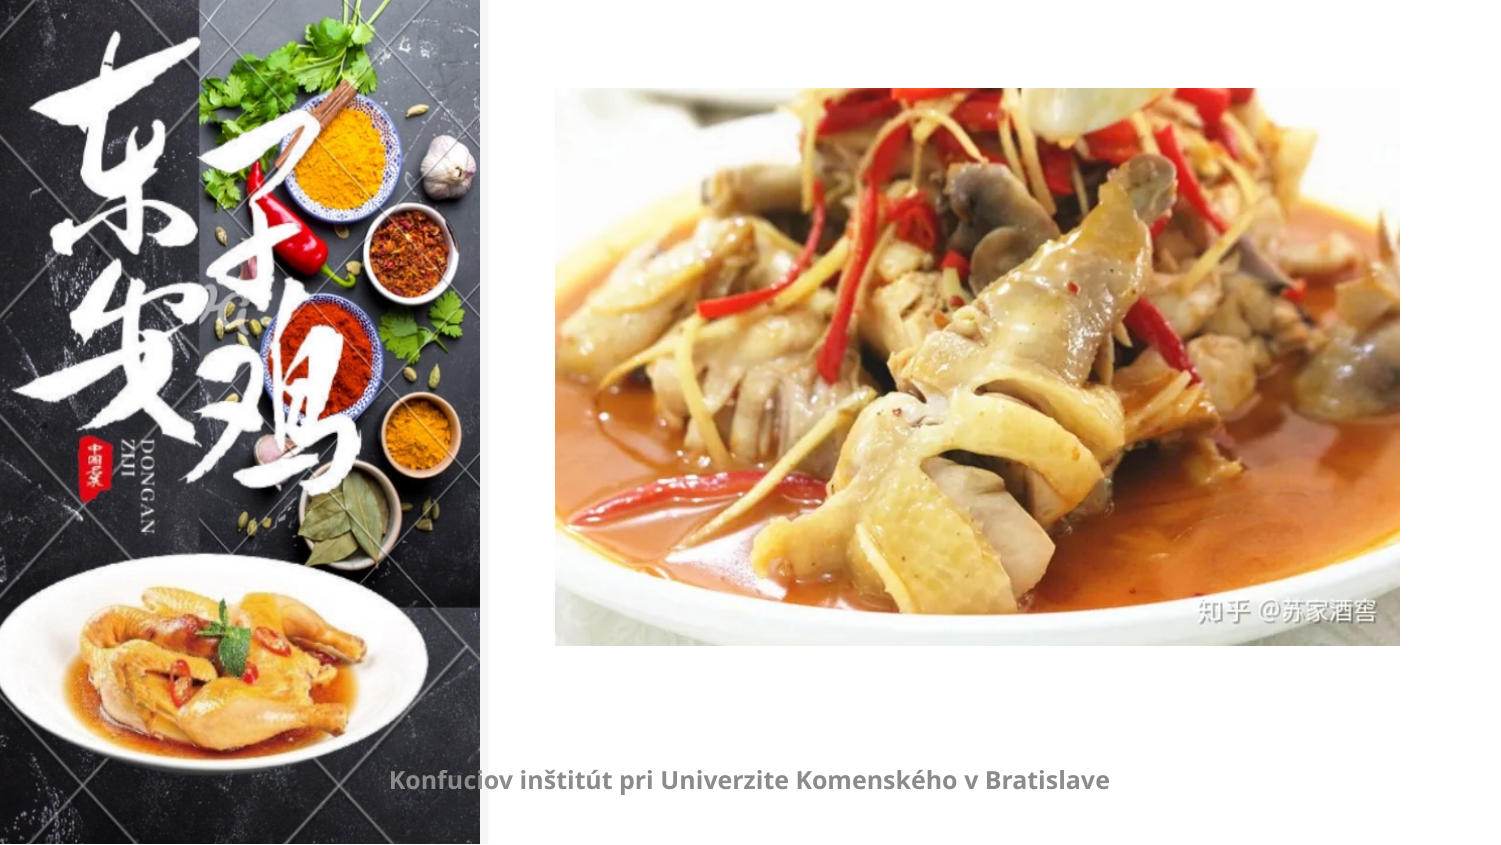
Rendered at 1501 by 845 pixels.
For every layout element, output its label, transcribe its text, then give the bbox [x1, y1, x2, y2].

picture [555, 88, 1400, 646]
text_box Konfuciov inštitút pri Univerzite Komenského v Bratislave [480, 757, 1150, 833]
picture [0, 0, 480, 844]
